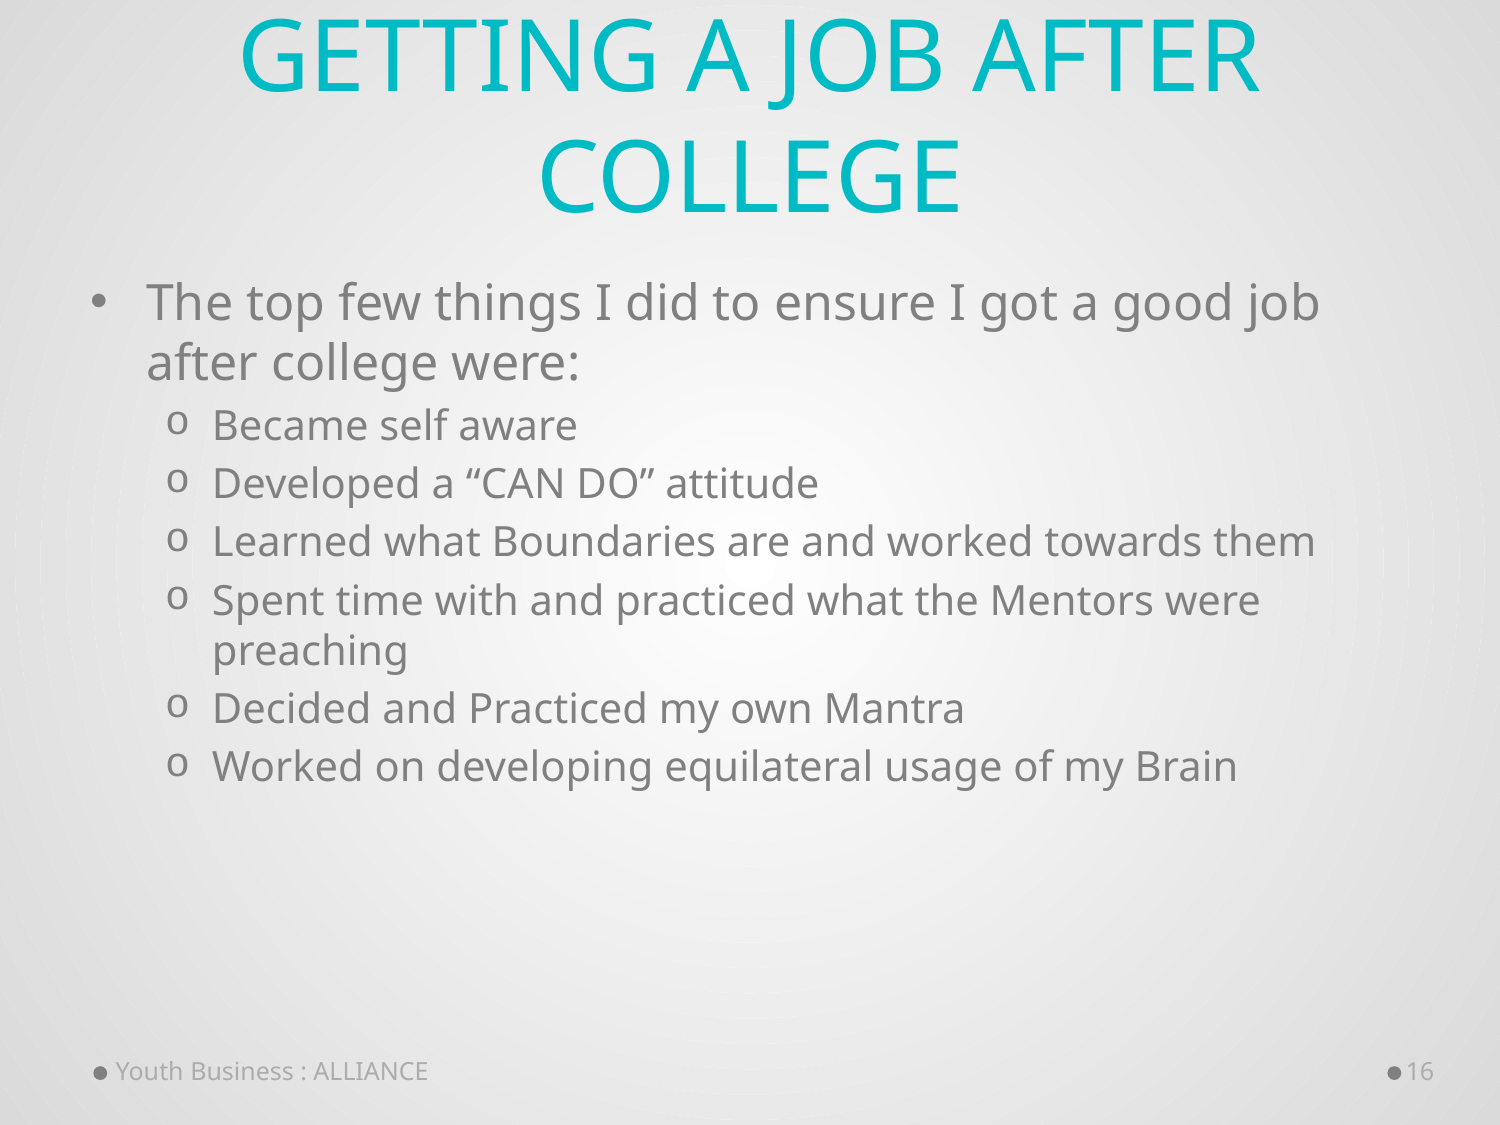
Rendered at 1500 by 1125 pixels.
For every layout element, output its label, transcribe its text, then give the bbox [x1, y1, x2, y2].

slide_number 16 [1401, 1042, 1494, 1103]
list The top few things I did to ensure I got a good job after college were: Became self aware Developed a “CAN DO” attitude Learned what Boundaries are and worked towards them Spent time with and practiced what the Mentors were preaching Decided and Practiced my own Mantra Worked on developing equilateral usage of my Brain [75, 262, 1425, 1005]
footer Youth Business : ALLIANCE [108, 1042, 576, 1103]
title Getting a job after College [0, 22, 1500, 240]
